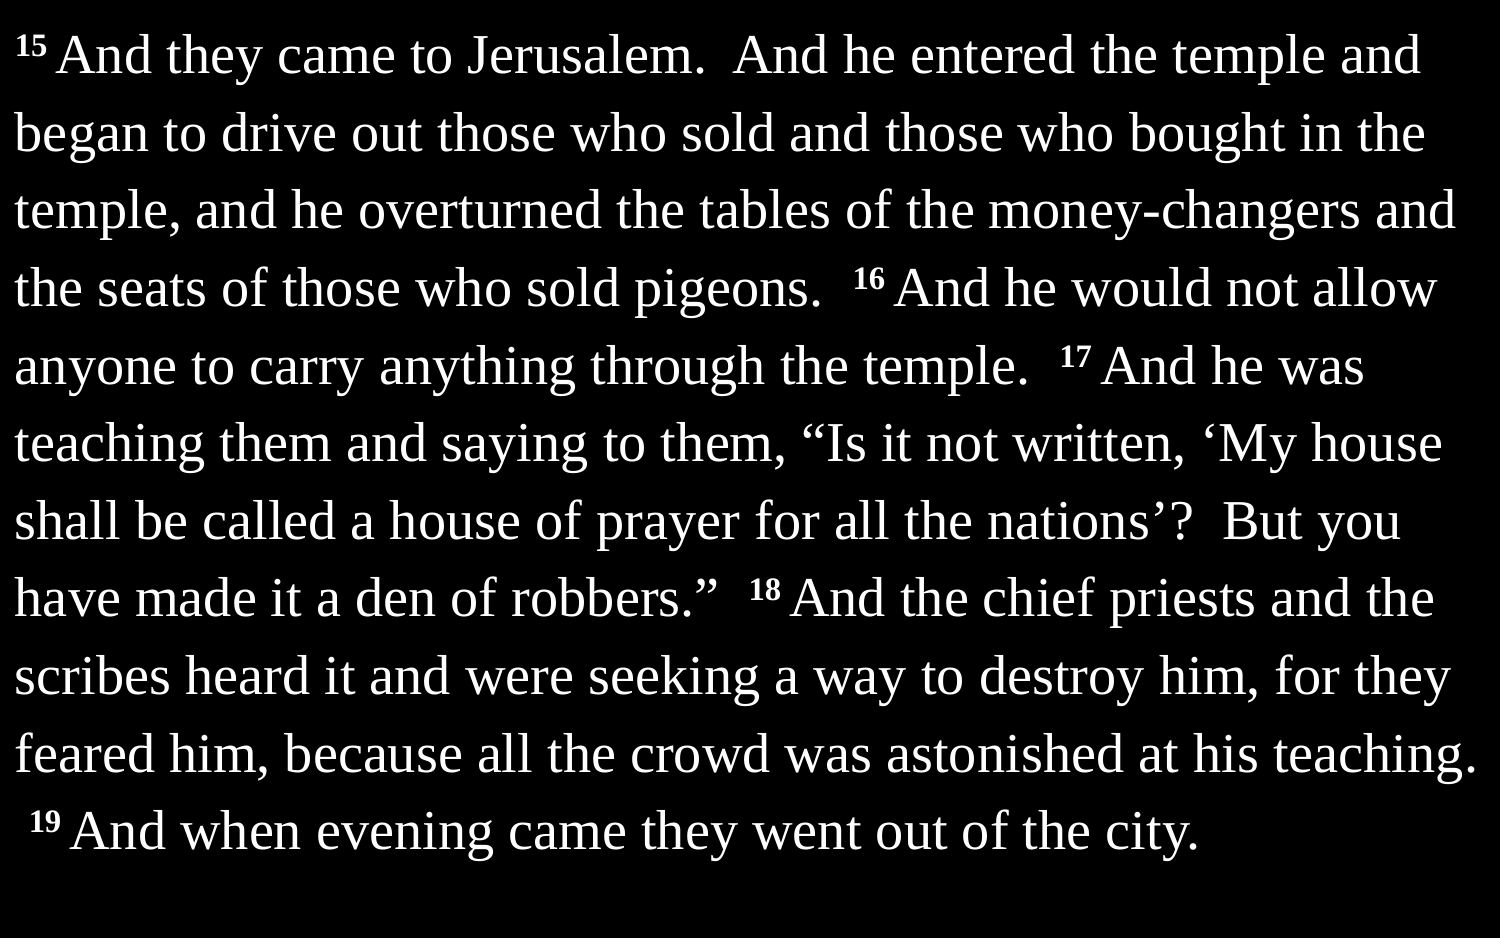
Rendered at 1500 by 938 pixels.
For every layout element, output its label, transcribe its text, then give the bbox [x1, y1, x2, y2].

text_box 15 And they came to Jerusalem. And he entered the temple and began to drive out those who sold and those who bought in the temple, and he overturned the tables of the money-changers and the seats of those who sold pigeons. 16 And he would not allow anyone to carry anything through the temple. 17 And he was teaching them and saying to them, “Is it not written, ‘My house shall be called a house of prayer for all the nations’? But you have made it a den of robbers.” 18 And the chief priests and the scribes heard it and were seeking a way to destroy him, for they feared him, because all the crowd was astonished at his teaching. 19 And when evening came they went out of the city. [0, 0, 1500, 869]
